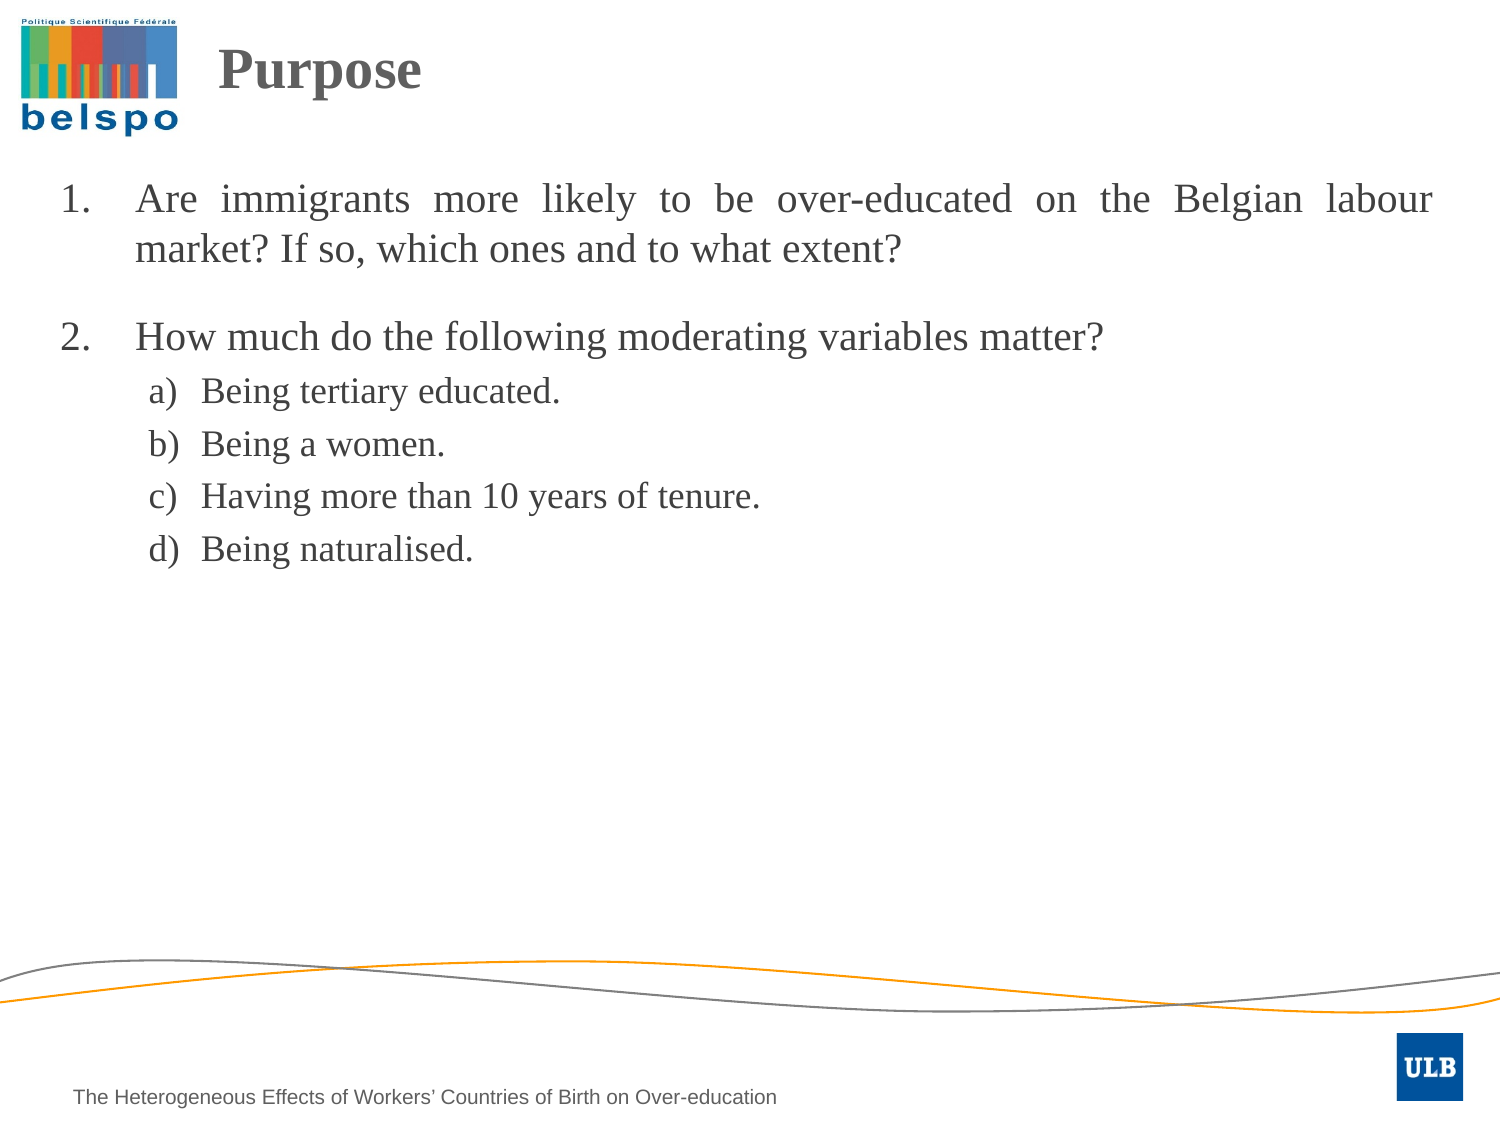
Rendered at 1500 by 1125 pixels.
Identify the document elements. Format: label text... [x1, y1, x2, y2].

title Purpose [203, 21, 1449, 144]
picture [18, 8, 219, 156]
list Are immigrants more likely to be over-educated on the Belgian labour market? If so, which ones and to what extent? How much do the following moderating variables matter? Being tertiary educated. Being a women. Having more than 10 years of tenure. Being naturalised. [44, 163, 1450, 965]
footer The Heterogeneous Effects of Workers’ Countries of Birth on Over-education [72, 1057, 1068, 1109]
picture [1394, 1033, 1464, 1101]
